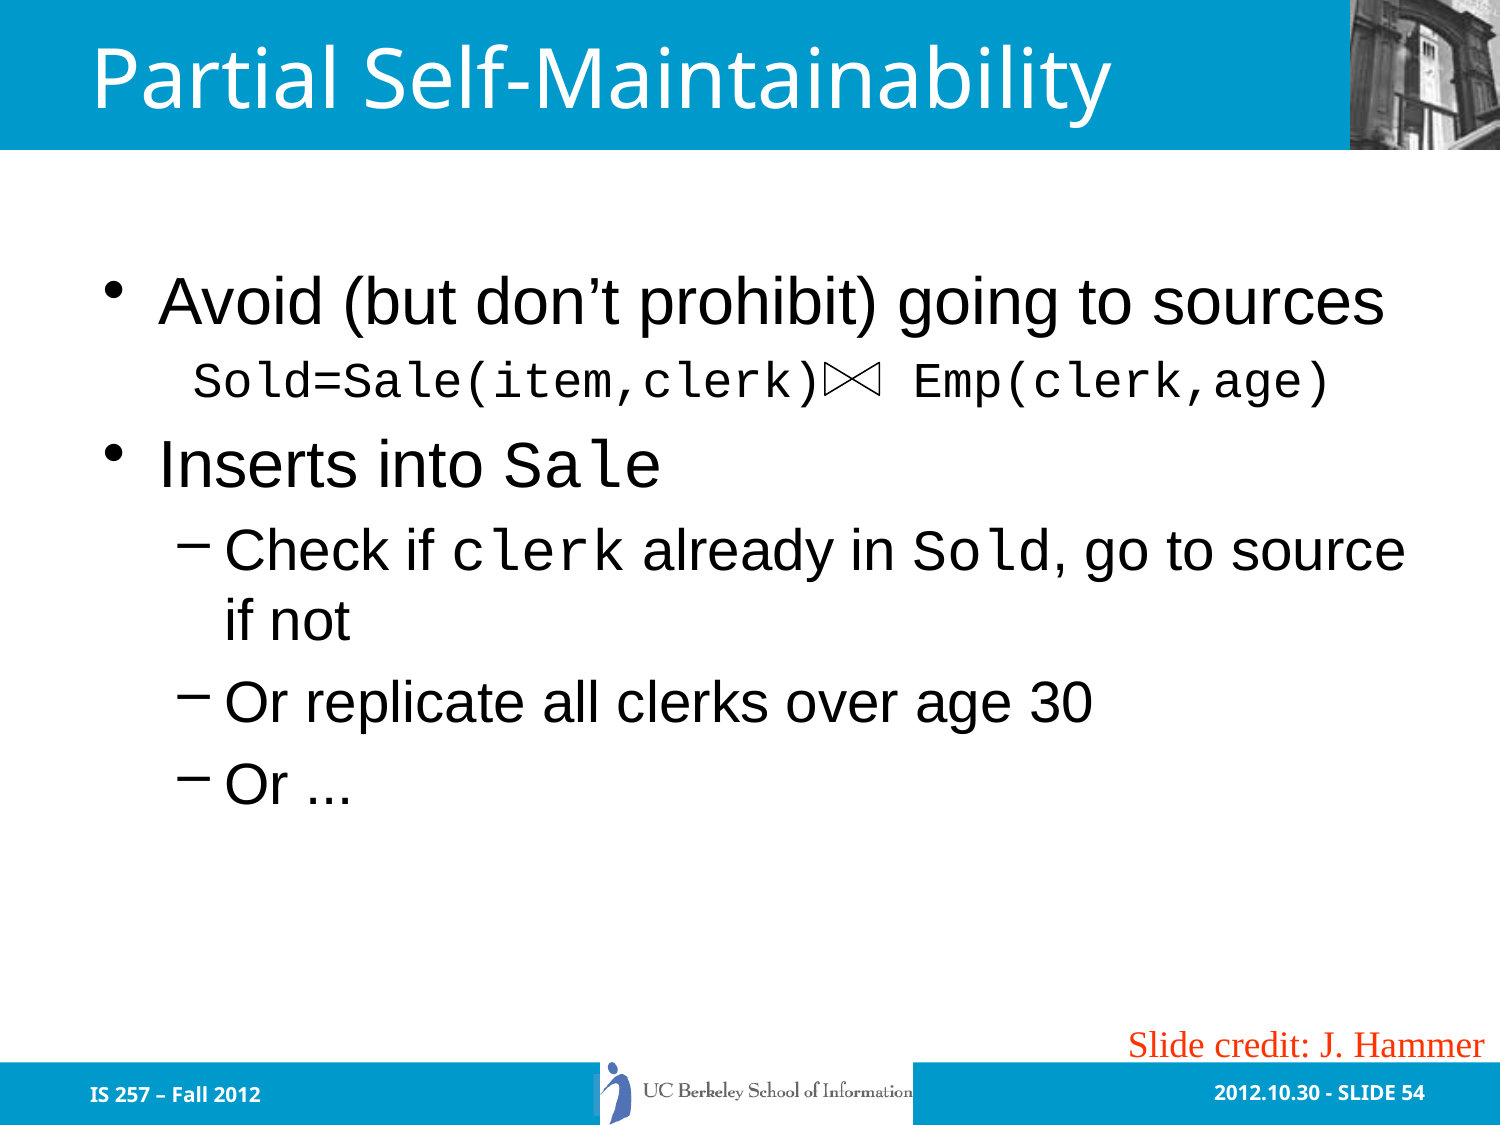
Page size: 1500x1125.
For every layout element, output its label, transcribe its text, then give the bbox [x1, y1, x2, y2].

picture [594, 1062, 912, 1125]
picture [1351, 0, 1500, 150]
text_box [824, 362, 880, 396]
list Avoid (but don’t prohibit) going to sources Sold=Sale(item,clerk) Emp(clerk,age) Inserts into Sale Check if clerk already in Sold, go to source if not Or replicate all clerks over age 30 Or ... [87, 249, 1438, 988]
title Partial Self-Maintainability [75, 0, 1350, 150]
slide_number IS 257 – Fall 2012 [75, 1062, 388, 1125]
text_box Slide credit: J. Hammer [1113, 1012, 1500, 1073]
